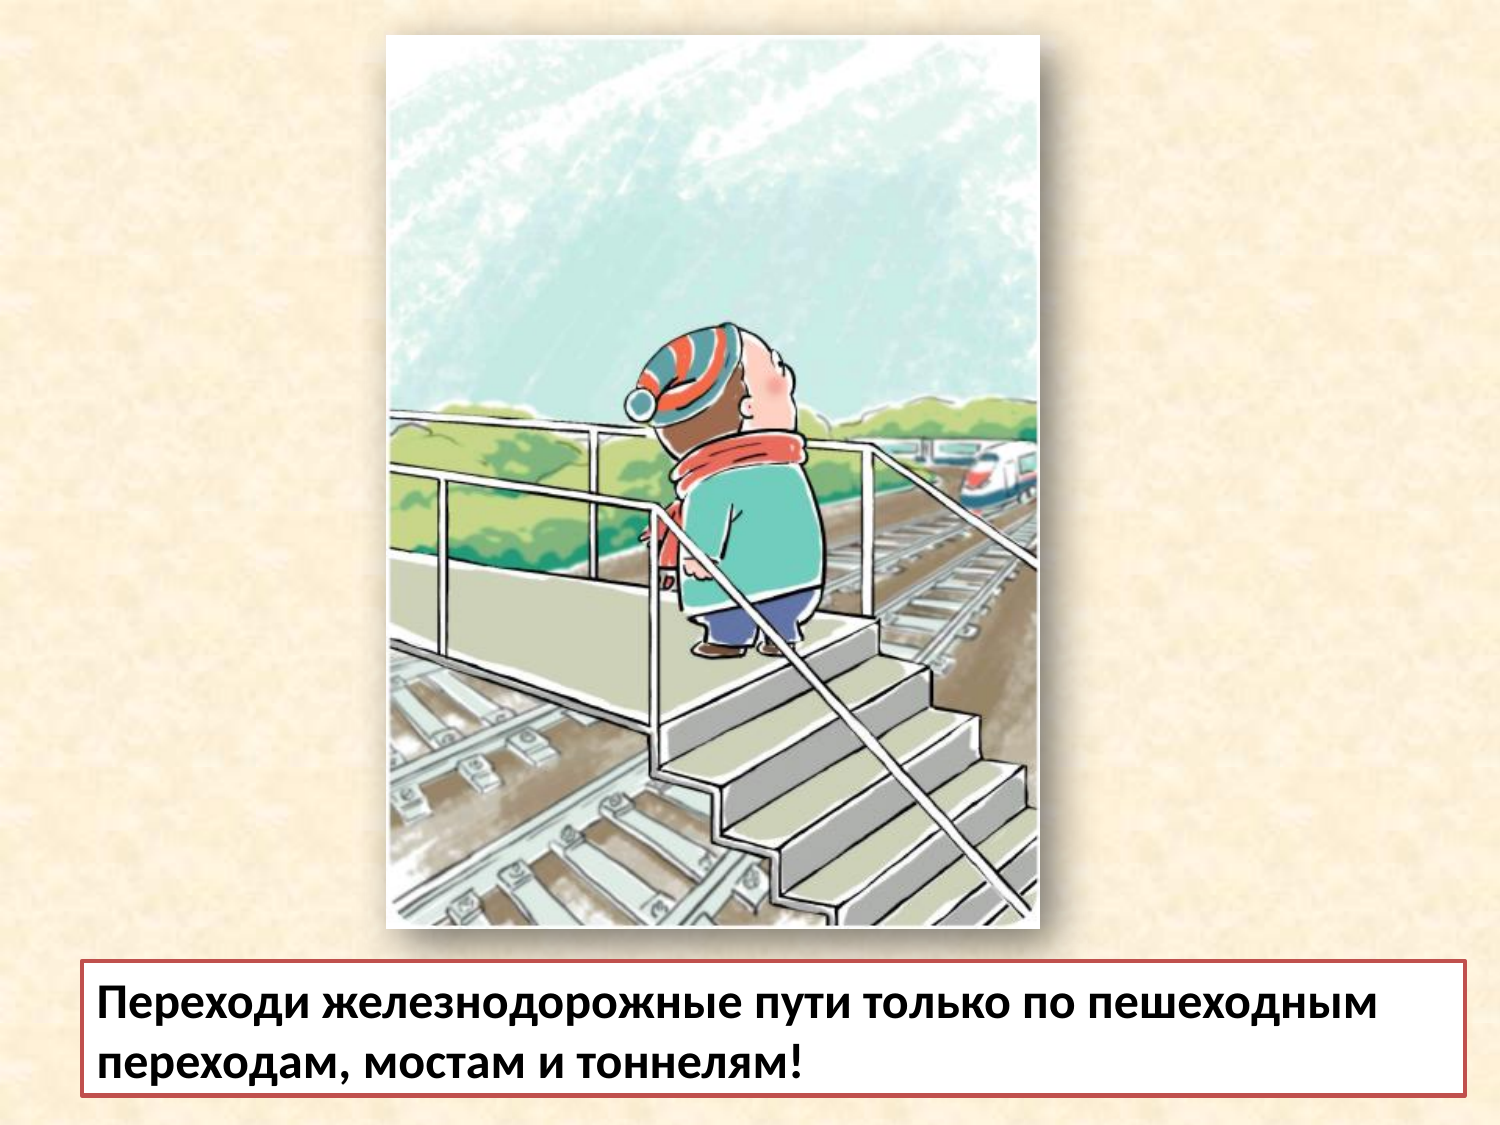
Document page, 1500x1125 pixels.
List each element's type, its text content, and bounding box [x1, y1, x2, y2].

picture [0, 0, 1500, 1125]
text_box Переходи железнодорожные пути только по пешеходным переходам, мостам и тоннелям! [80, 959, 1467, 1098]
